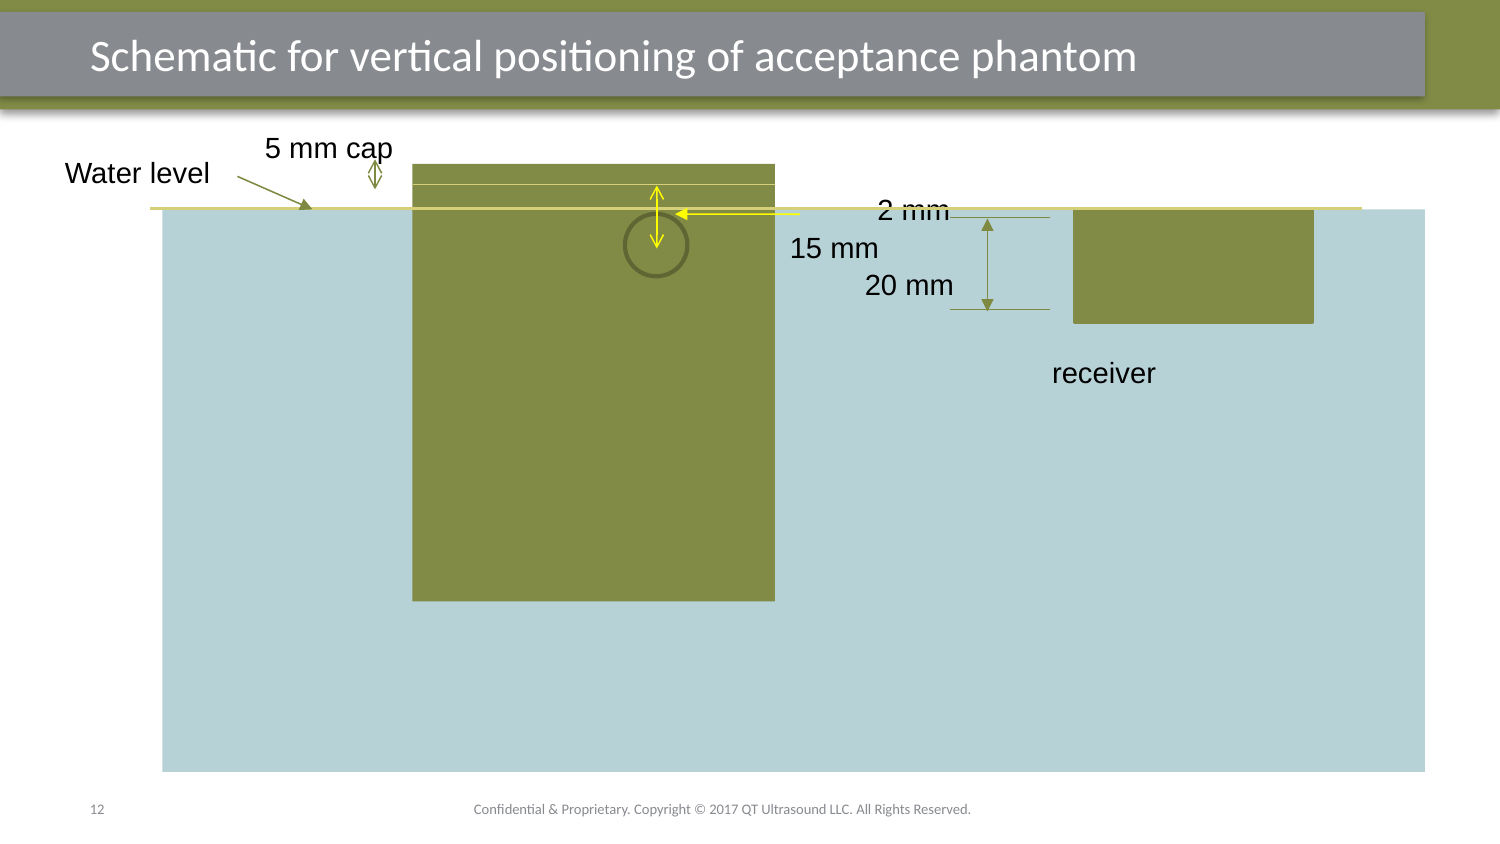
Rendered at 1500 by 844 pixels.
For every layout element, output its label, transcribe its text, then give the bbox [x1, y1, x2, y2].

text_box 15 mm [774, 221, 950, 272]
text_box Water level [50, 146, 300, 197]
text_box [237, 176, 313, 210]
text_box [1073, 217, 1314, 324]
text_box 2 mm [862, 217, 948, 221]
text_box 2 mm [950, 225, 983, 234]
text_box [410, 162, 777, 207]
text_box receiver [1037, 346, 1200, 397]
text_box 5 mm cap [249, 121, 450, 172]
text_box [410, 217, 777, 603]
title Schematic for vertical positioning of acceptance phantom [75, 19, 1450, 89]
text_box [622, 217, 690, 279]
text_box 20 mm [849, 259, 975, 309]
text_box 2 mm [862, 184, 988, 207]
text_box [160, 207, 1427, 774]
